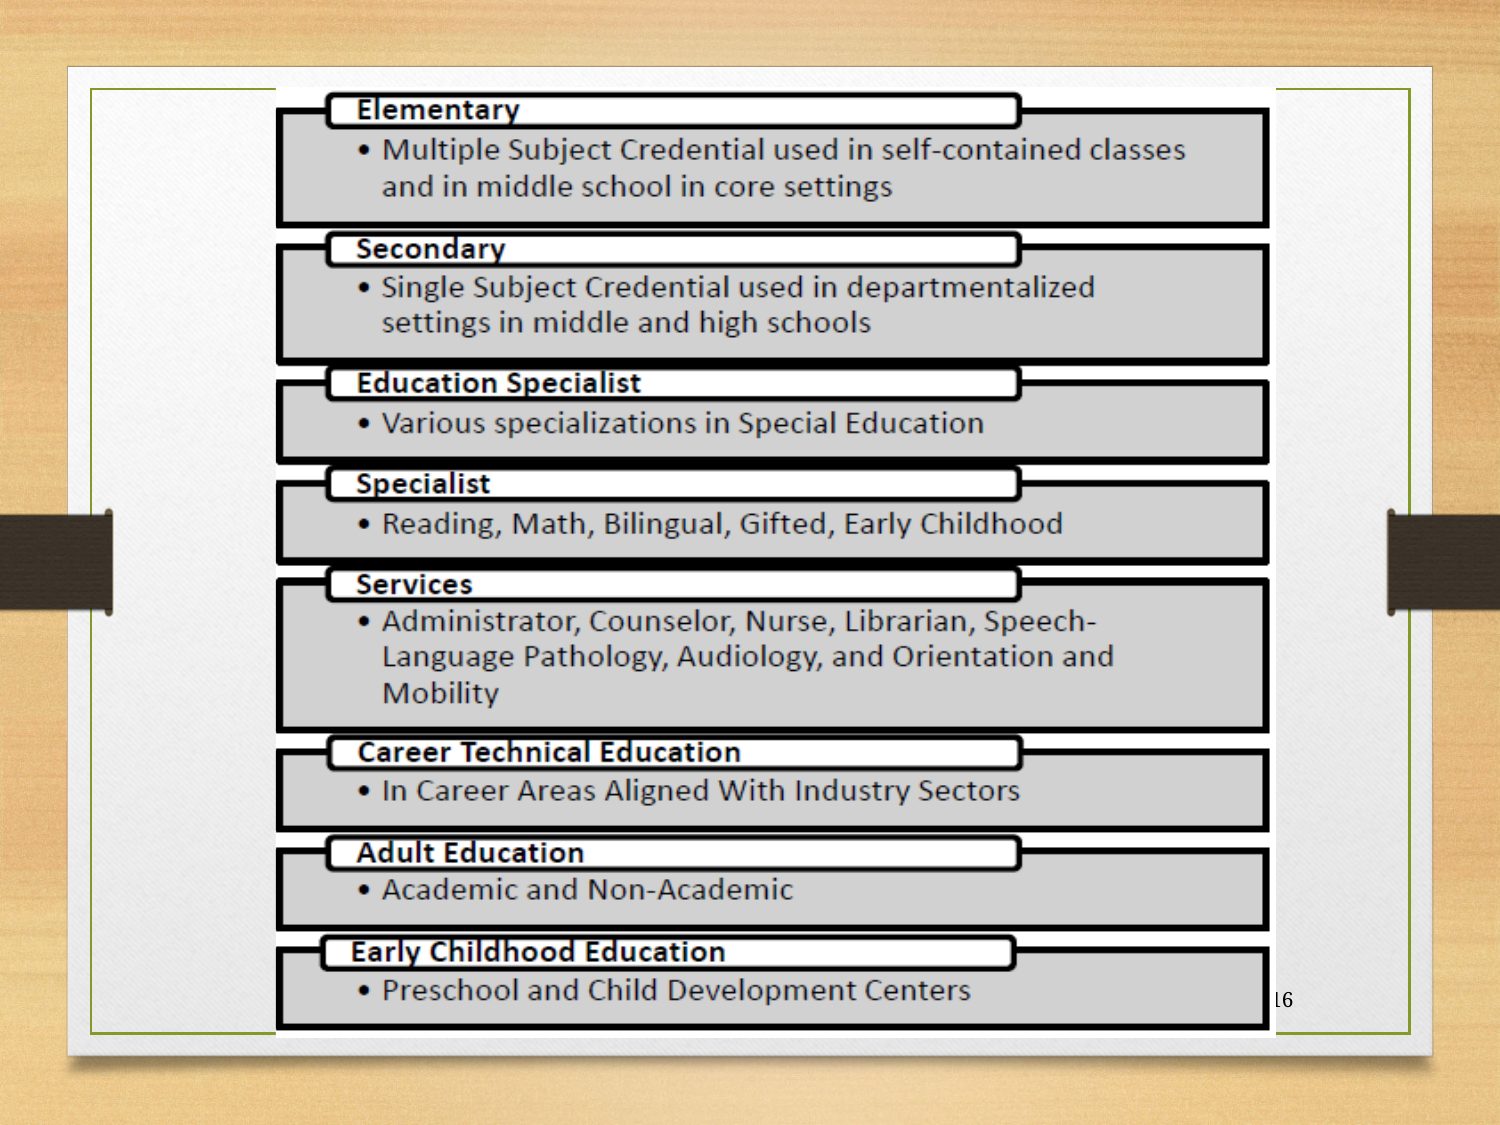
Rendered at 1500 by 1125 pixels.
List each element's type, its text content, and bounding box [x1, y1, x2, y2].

slide_number 16 [1277, 977, 1309, 1024]
picture [0, 0, 1500, 1125]
